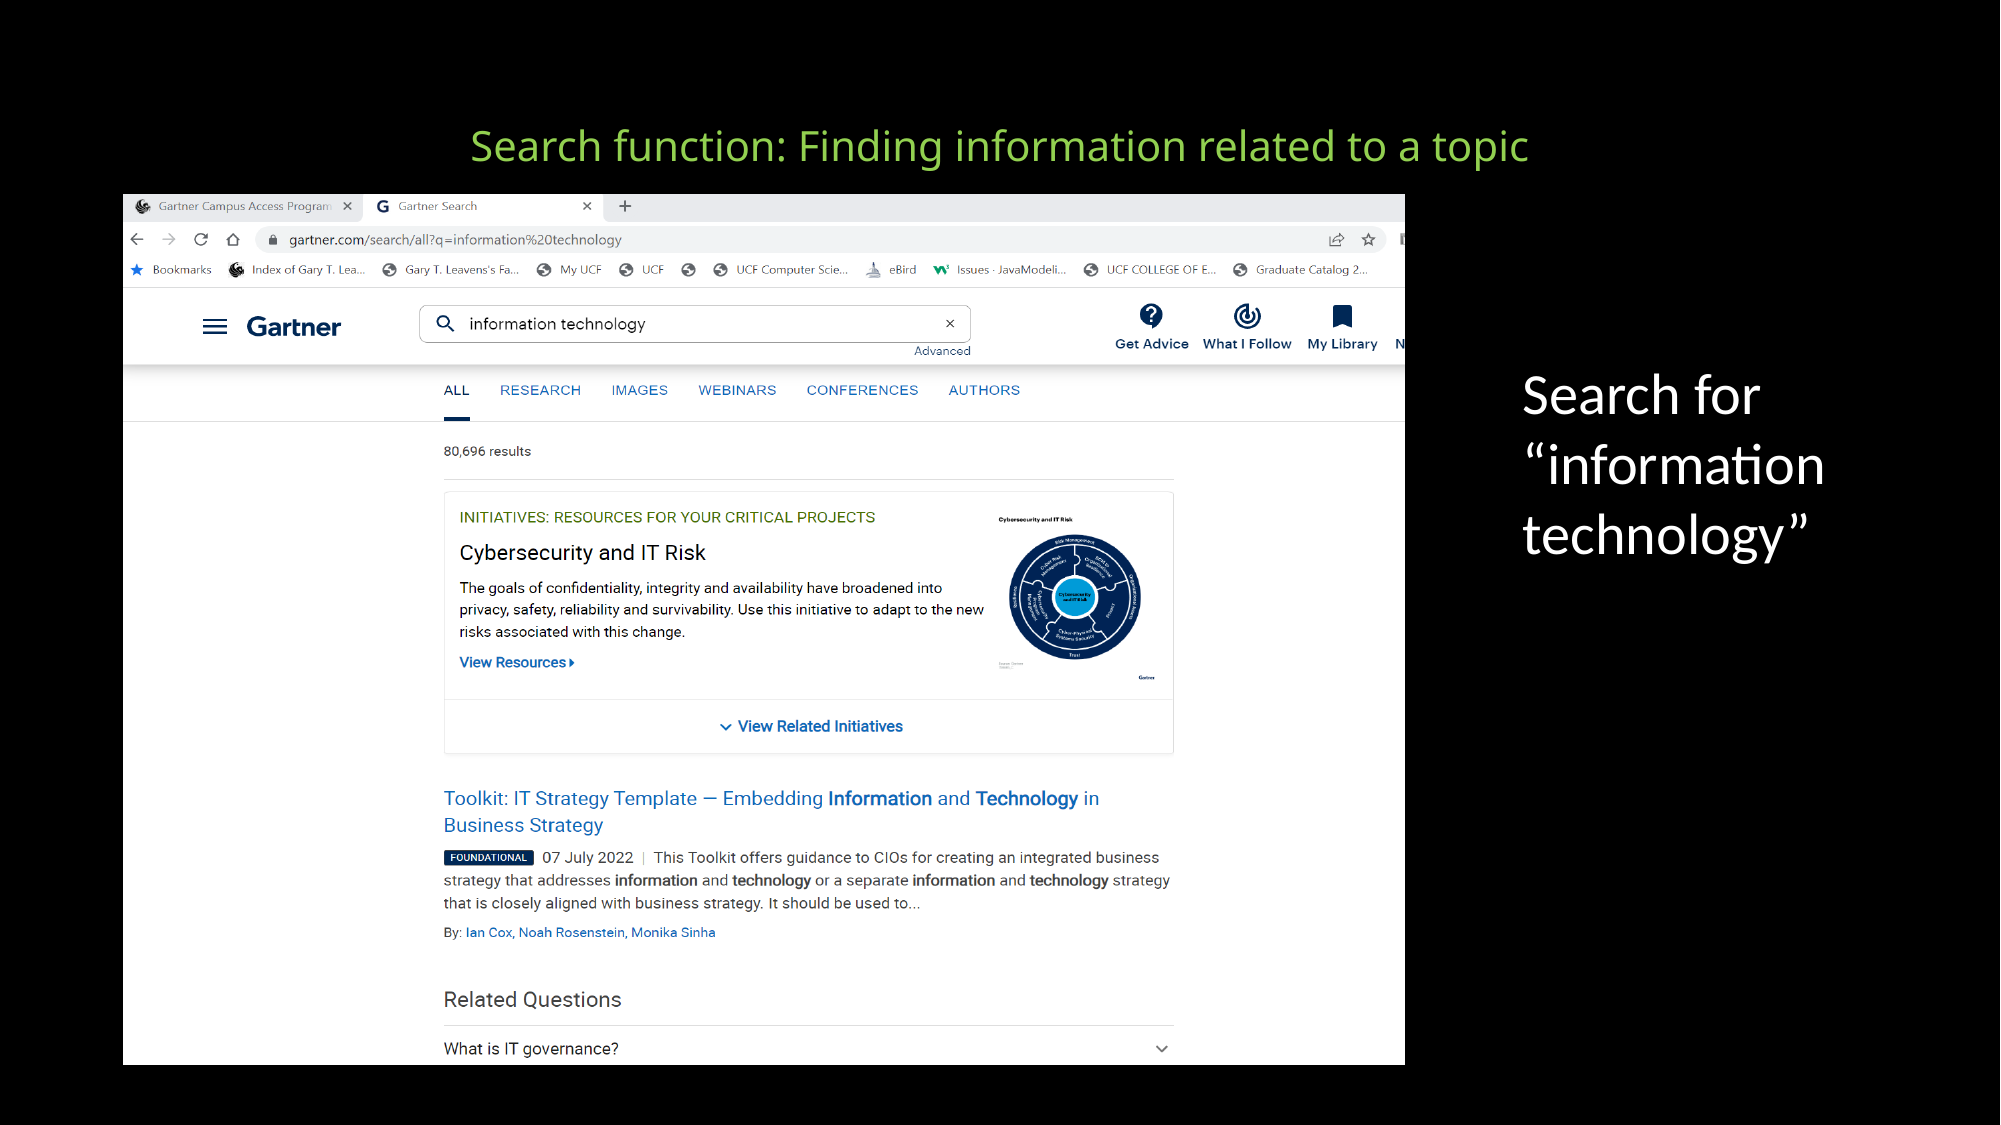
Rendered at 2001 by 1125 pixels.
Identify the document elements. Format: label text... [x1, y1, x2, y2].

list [123, 194, 1405, 1066]
title Search function: Finding information related to a topic [137, 59, 1863, 236]
text_box Search for “information technology” [1507, 348, 1946, 574]
